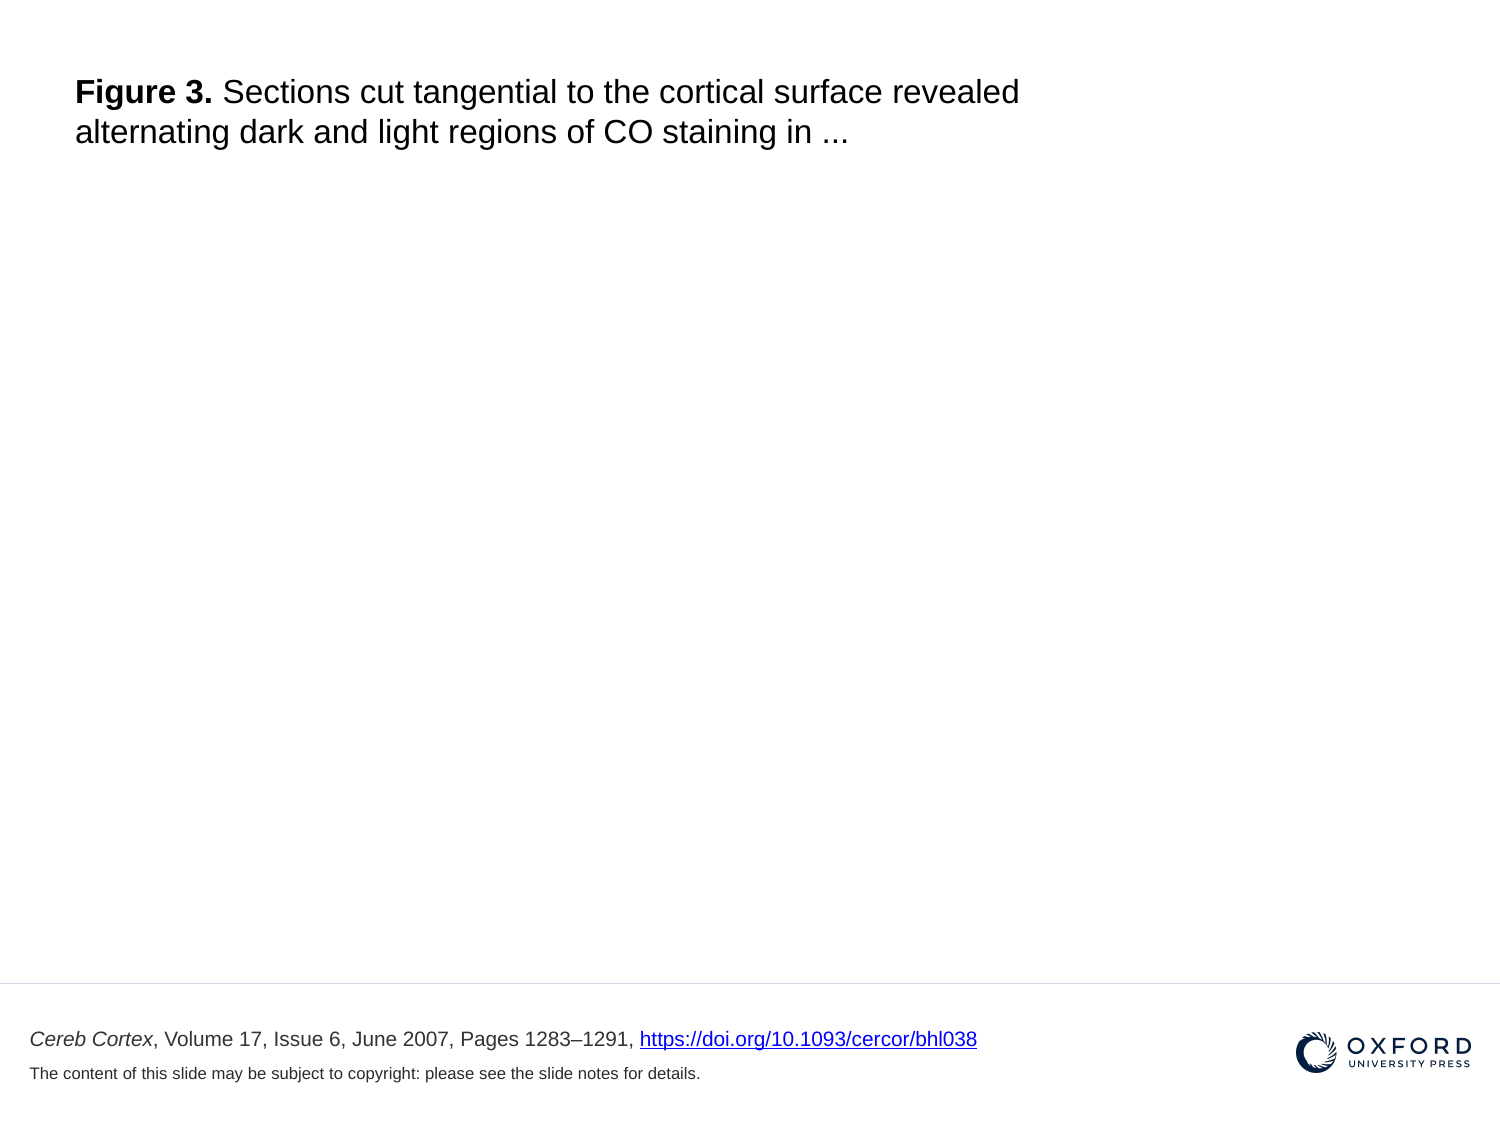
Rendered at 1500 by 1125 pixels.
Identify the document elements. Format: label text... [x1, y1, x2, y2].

footer Cereb Cortex, Volume 17, Issue 6, June 2007, Pages 1283–1291, https://doi.org/10.1093/cercor/bhl038 The content of this slide may be subject to copyright: please see the slide notes for details. [0, 983, 1260, 1125]
title Figure 3. Sections cut tangential to the cortical surface revealed alternating dark and light regions of CO staining in ... [75, 69, 1078, 171]
picture [1296, 1032, 1471, 1073]
